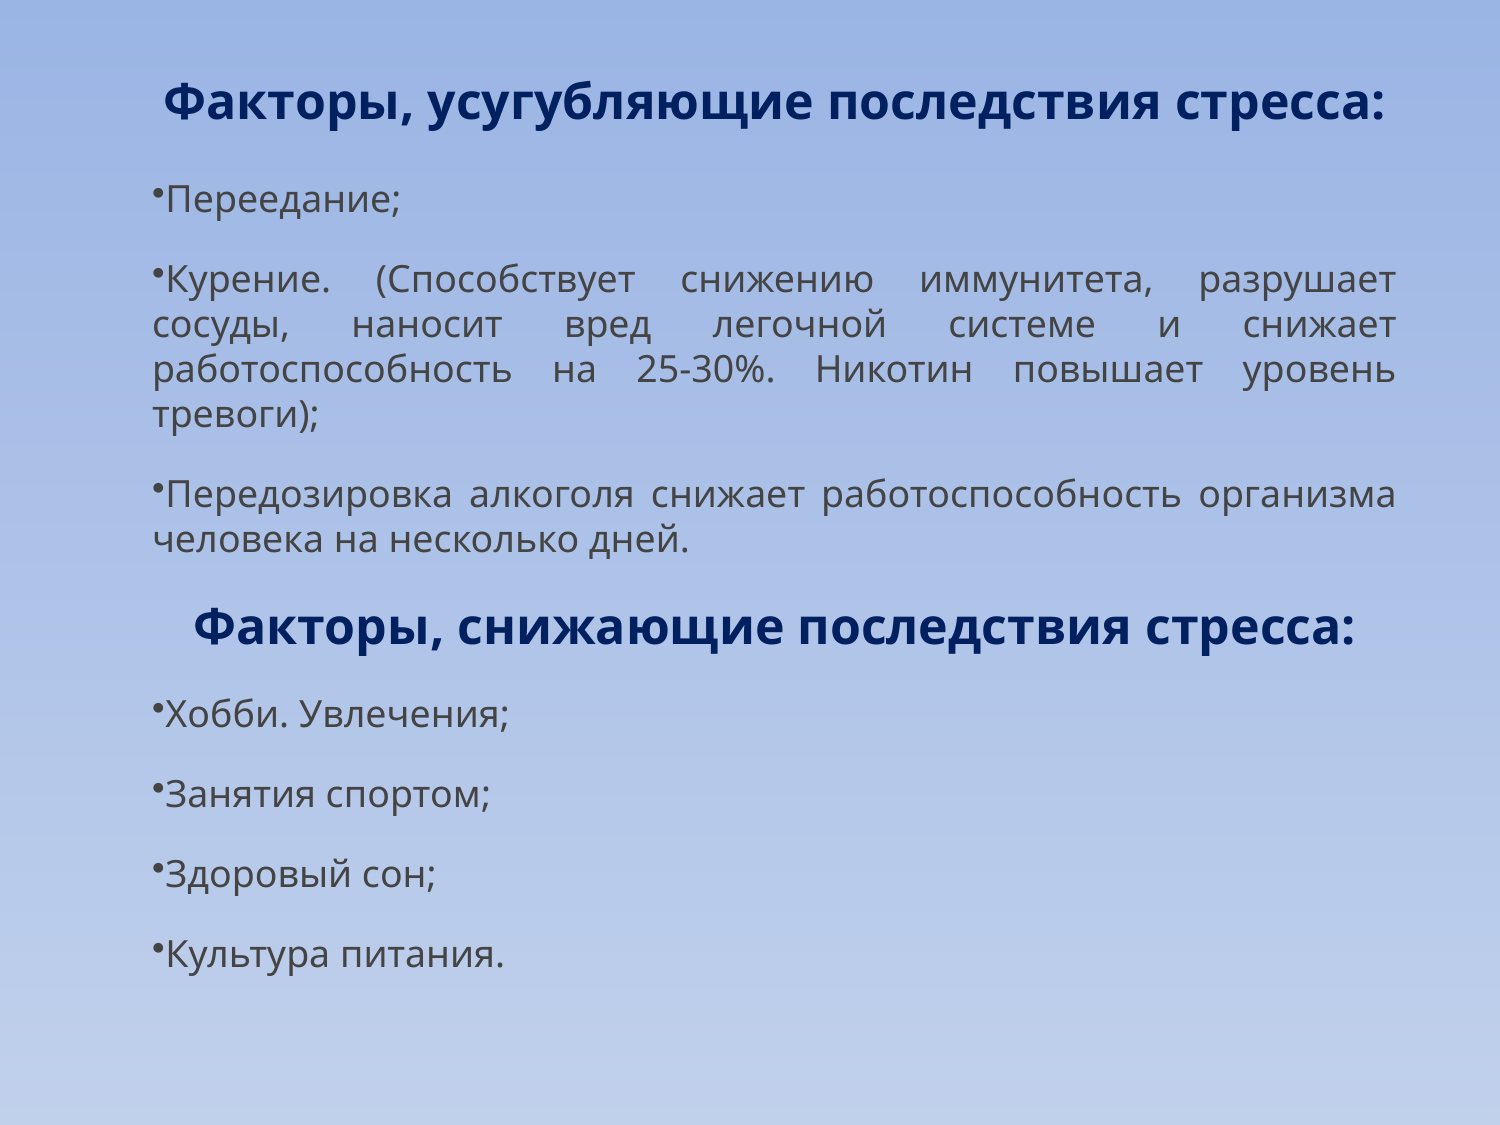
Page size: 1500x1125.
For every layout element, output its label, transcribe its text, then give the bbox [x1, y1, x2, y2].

text_box Факторы, усугубляющие последствия стресса: Переедание; Курение. (Способствует снижению иммунитета, разрушает сосуды, наносит вред легочной системе и снижает работоспособность на 25-30%. Никотин повышает уровень тревоги); Передозировка алкоголя снижает работоспособность организма человека на несколько дней. Факторы, снижающие последствия стресса: Хобби. Увлечения; Занятия спортом; Здоровый сон; Культура питания. [137, 62, 1413, 1117]
